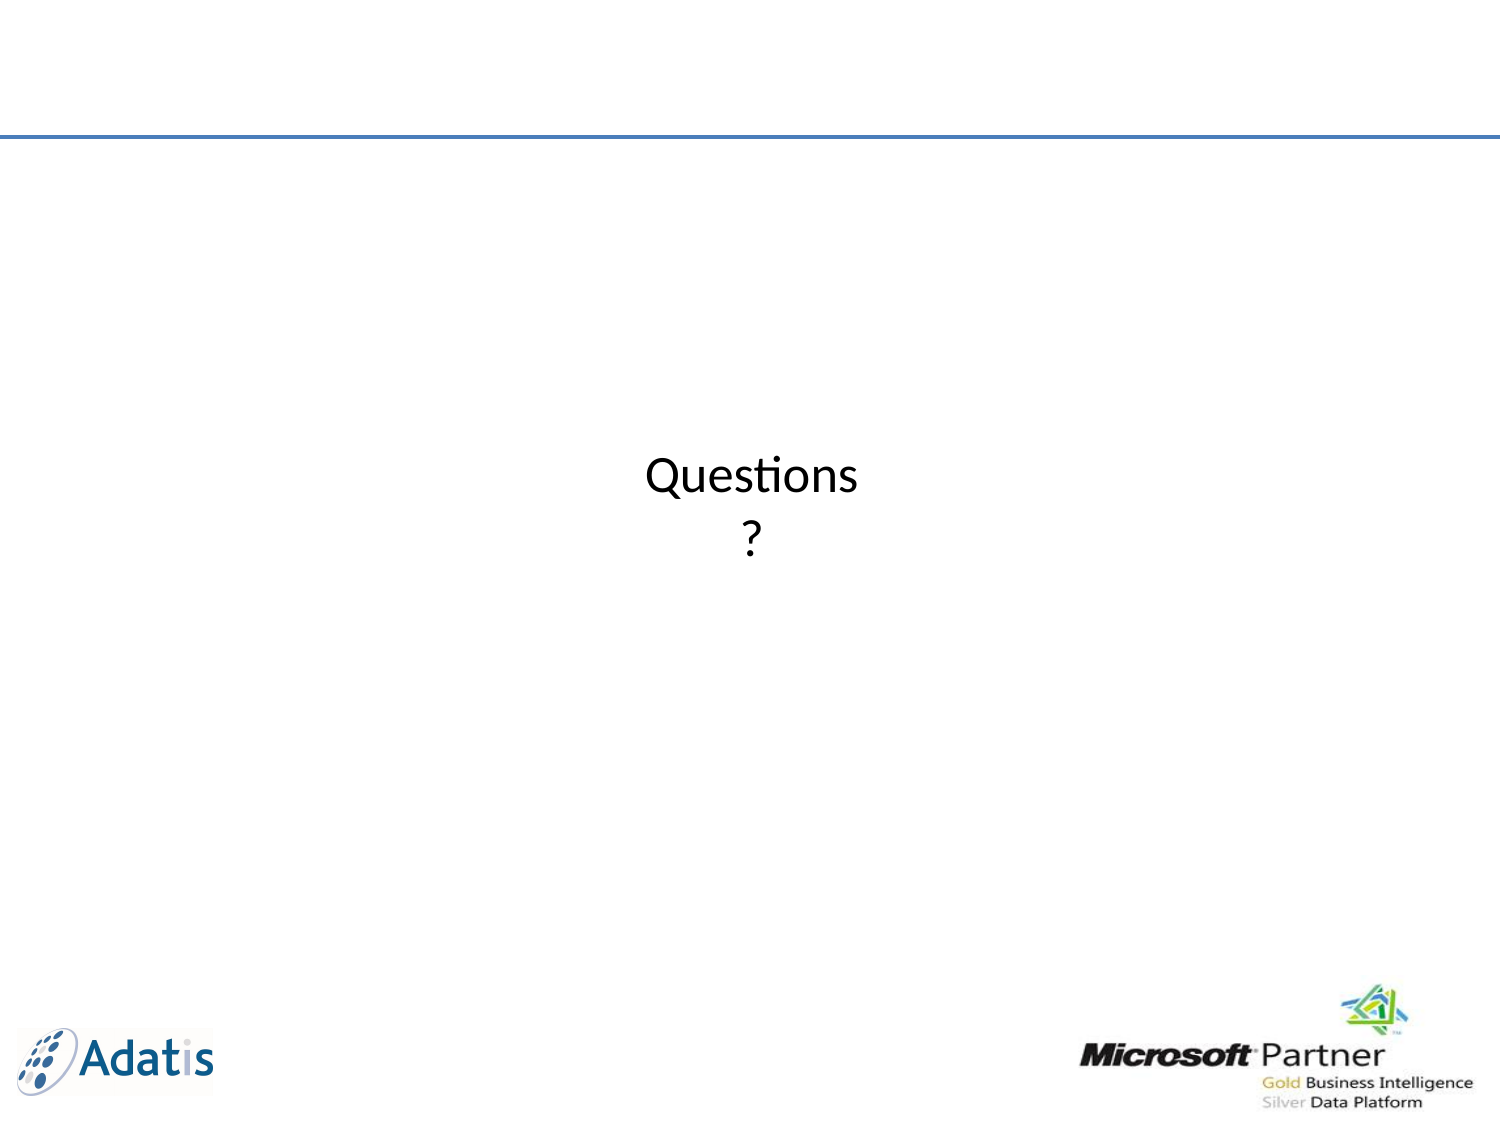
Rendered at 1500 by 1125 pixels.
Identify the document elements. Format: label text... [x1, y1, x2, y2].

picture [1068, 975, 1483, 1118]
title Questions ? [76, 432, 1427, 575]
picture [17, 1028, 213, 1096]
